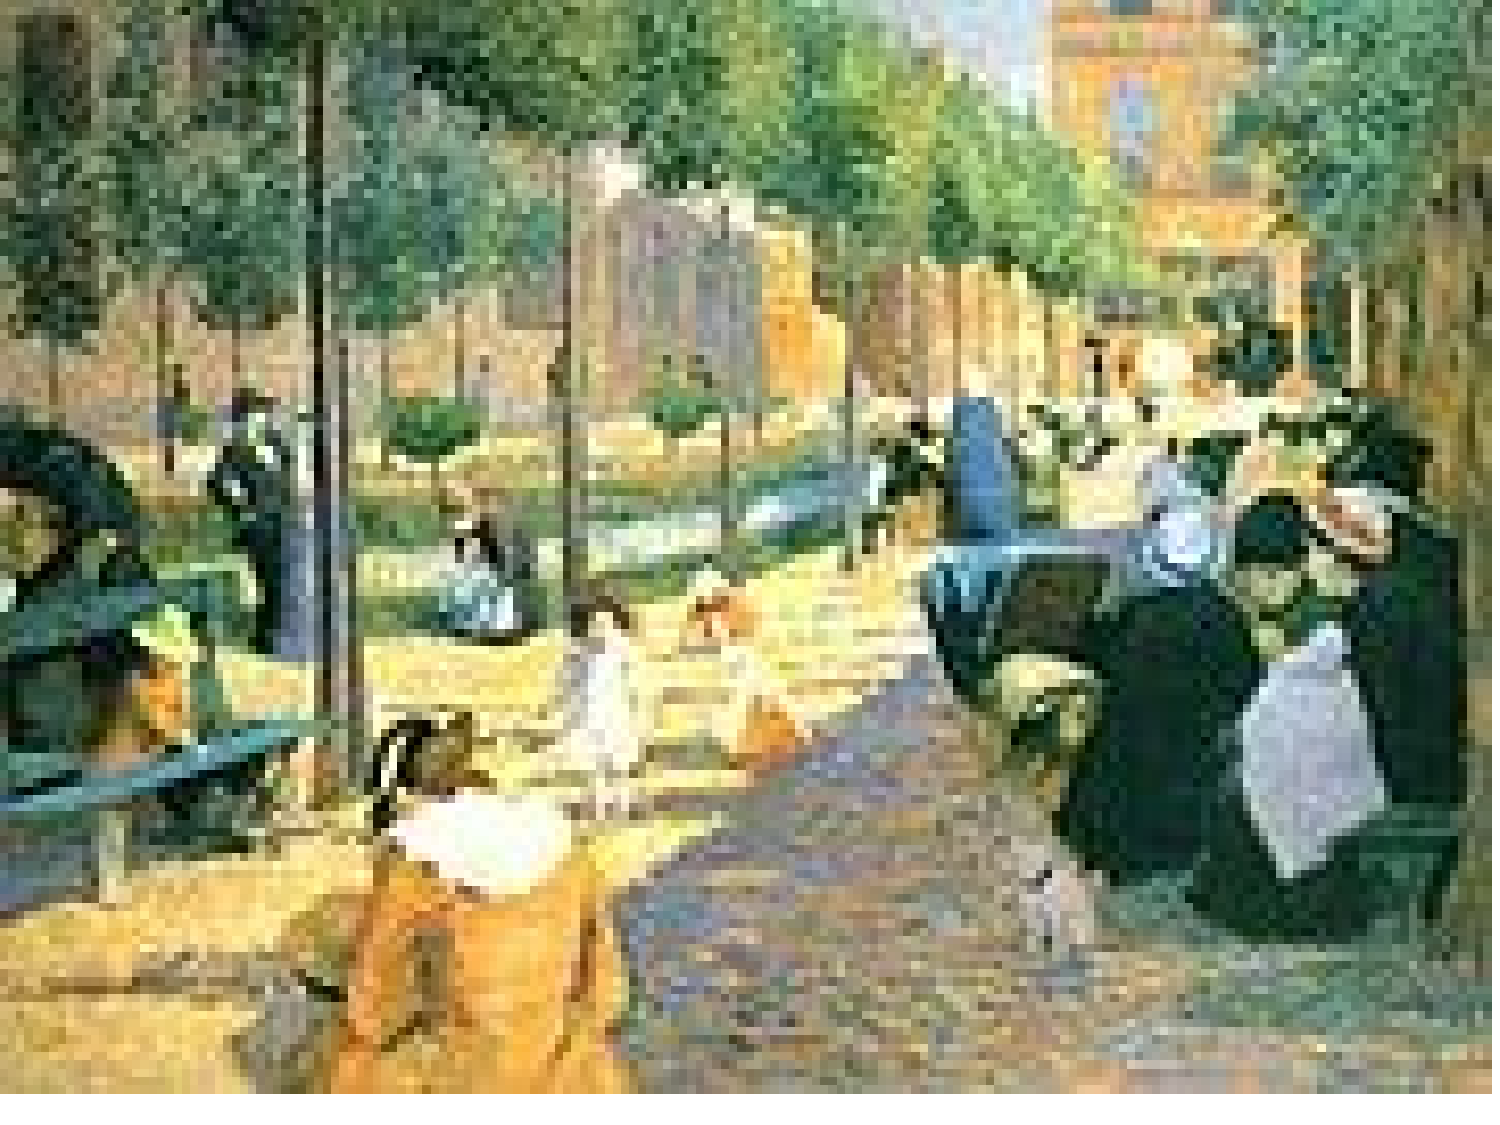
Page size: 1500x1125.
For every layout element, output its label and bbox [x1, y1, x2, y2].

list [0, 0, 1493, 1095]
